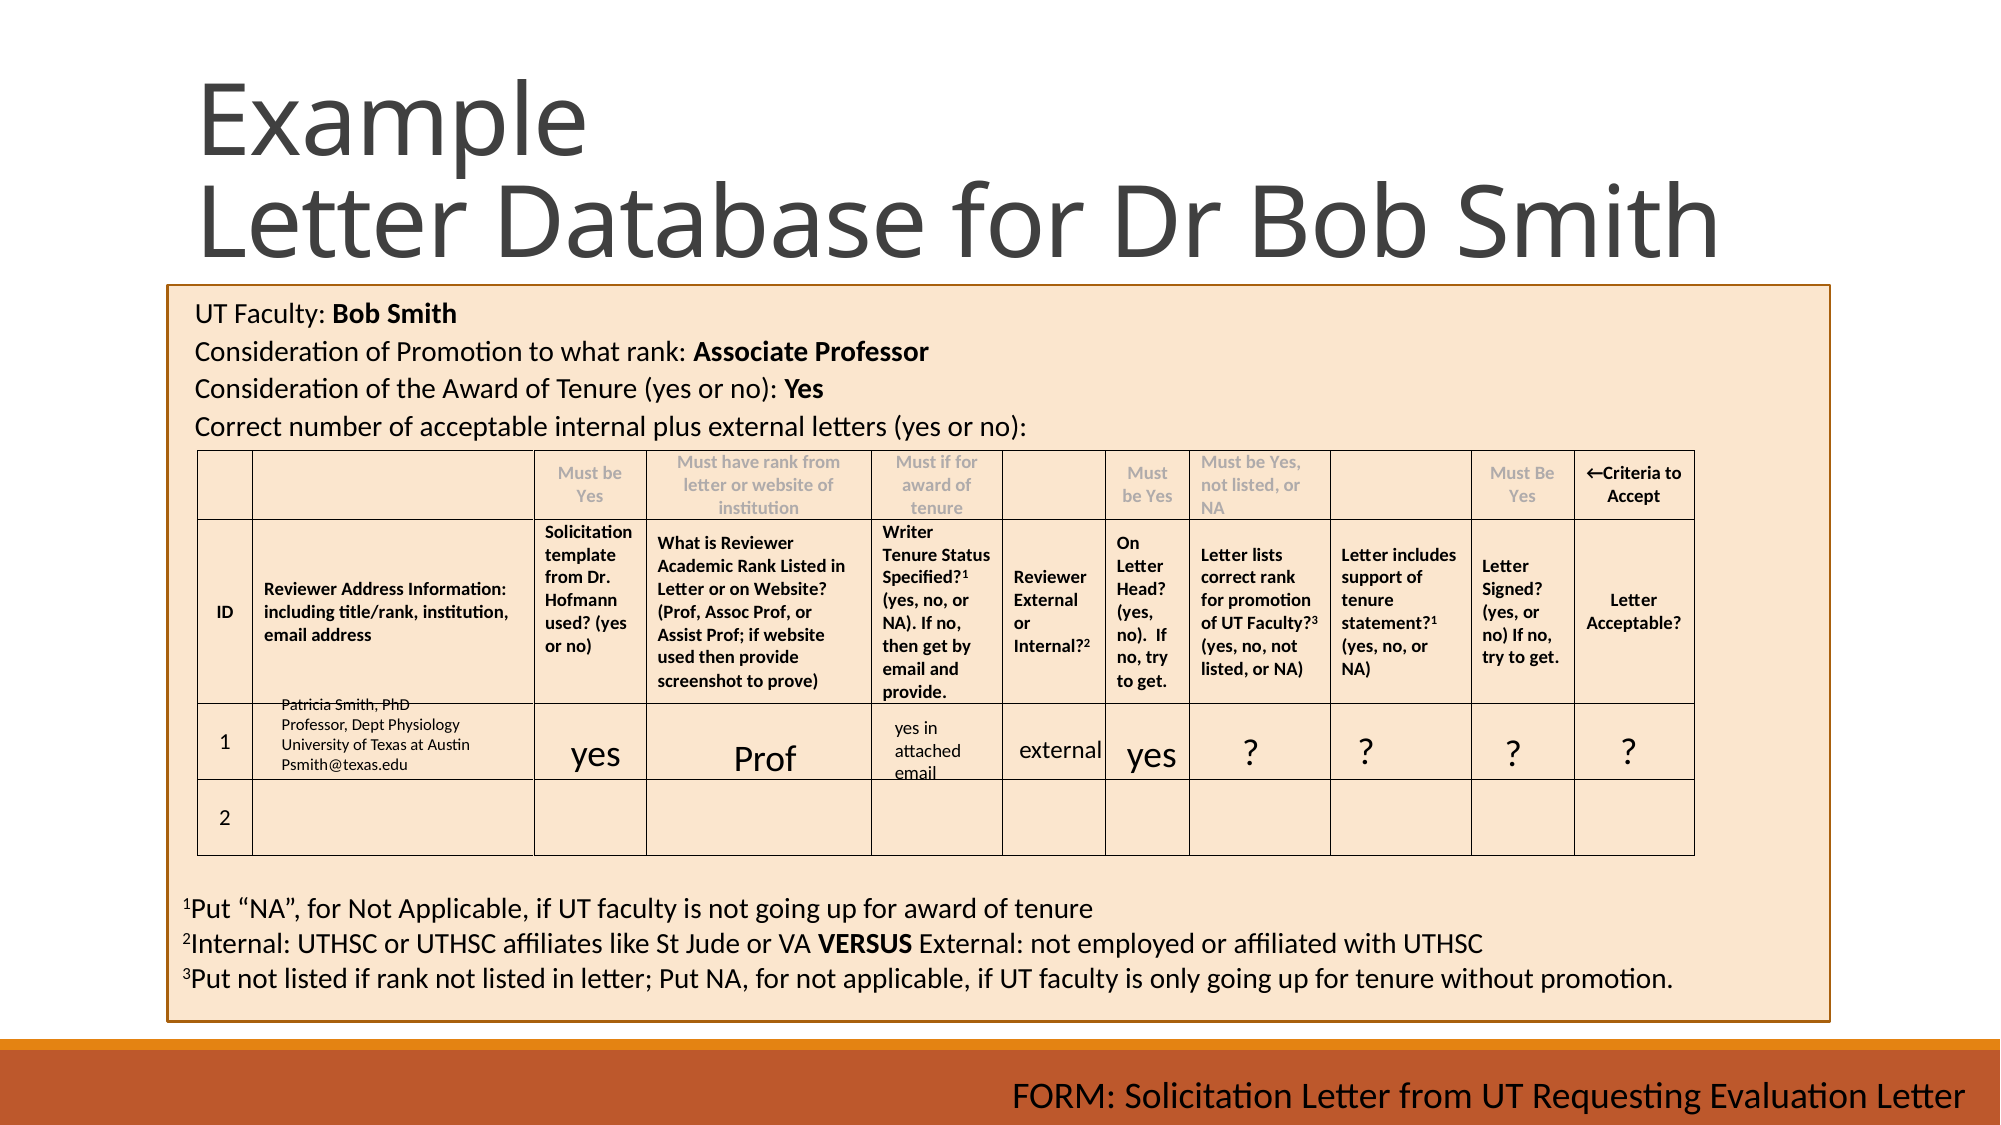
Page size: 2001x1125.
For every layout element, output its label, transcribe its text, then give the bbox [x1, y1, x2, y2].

text_box FORM: Solicitation Letter from UT Requesting Evaluation Letter [997, 1063, 1982, 1124]
text_box UT Faculty: Bob Smith Consideration of Promotion to what rank: Associate Professor Consideration of the Award of Tenure (yes or no): Yes Correct number of acceptable internal plus external letters (yes or no): [180, 284, 1600, 450]
title Example Letter Database for Dr Bob Smith [180, 47, 1830, 285]
picture [196, 449, 1698, 905]
text_box [166, 284, 1831, 1023]
text_box 1Put “NA”, for Not Applicable, if UT faculty is not going up for award of tenure 2Internal: UTHSC or UTHSC affiliates like St Jude or VA VERSUS External: not employed or affiliated with UTHSC 3Put not listed if rank not listed in letter; Put NA, for not applicable, if UT faculty is only going up for tenure without promotion. [167, 881, 1903, 1002]
